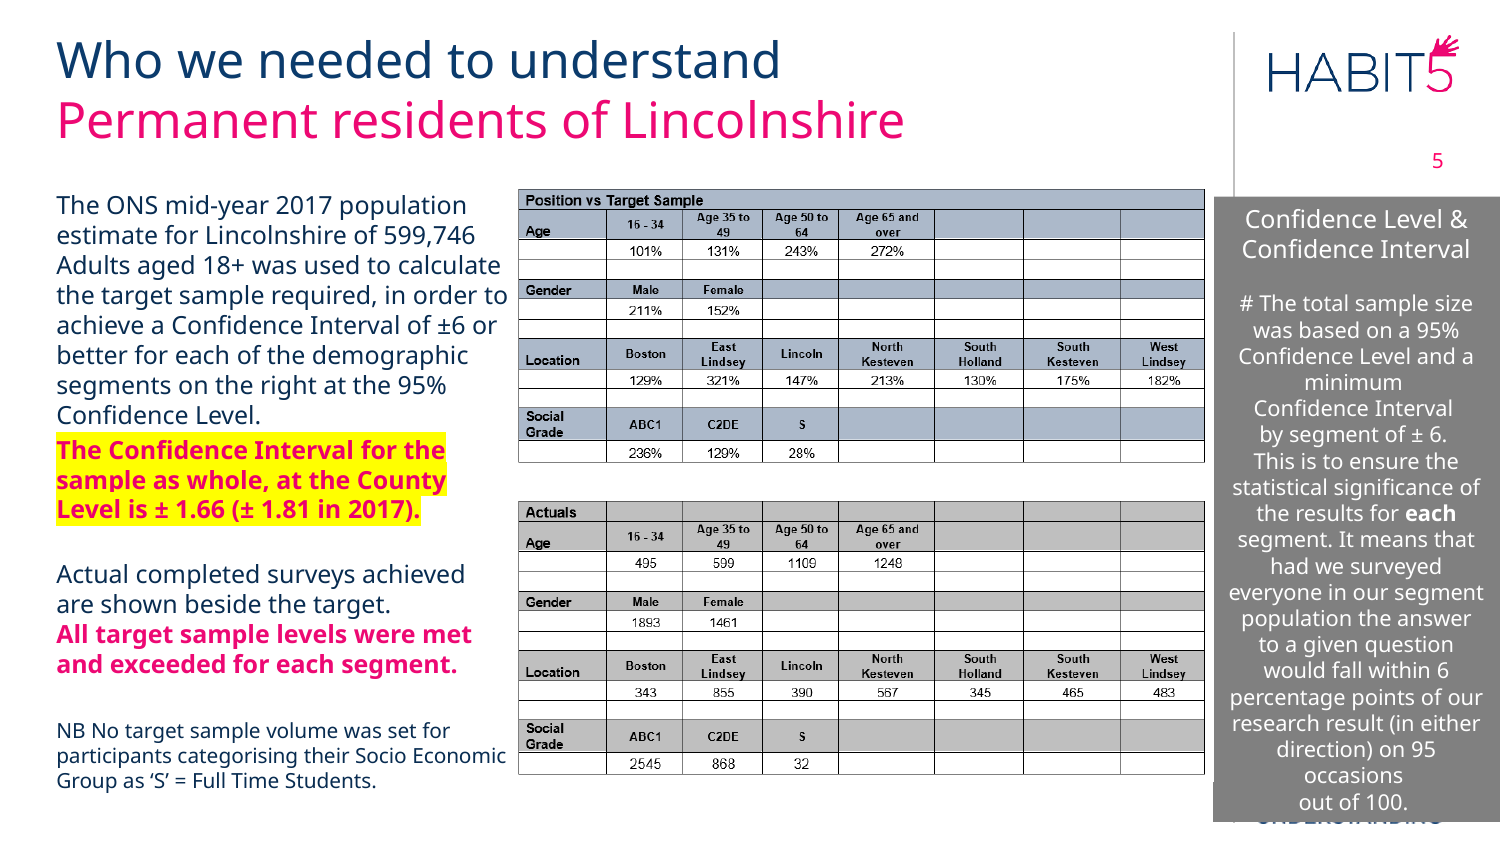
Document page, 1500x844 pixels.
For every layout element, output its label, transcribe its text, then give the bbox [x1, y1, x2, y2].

text_box Confidence Level & Confidence Interval # The total sample size was based on a 95% Confidence Level and a minimum Confidence Interval by segment of ± 6. This is to ensure the statistical significance of the results for each segment. It means that had we surveyed everyone in our segment population the answer to a given question would fall within 6 percentage points of our research result (in either direction) on 95 occasions out of 100. [1213, 196, 1500, 822]
slide_number 5 [1269, 138, 1459, 186]
list The ONS mid-year 2017 population estimate for Lincolnshire of 599,746 Adults aged 18+ was used to calculate the target sample required, in order to achieve a Confidence Interval of ±6 or better for each of the demographic segments on the right at the 95% Confidence Level. The Confidence Interval for the sample as whole, at the County Level is ± 1.66 (± 1.81 in 2017). Actual completed surveys achieved are shown beside the target. All target sample levels were met and exceeded for each segment. NB No target sample volume was set for participants categorising their Socio Economic Group as ‘S’ = Full Time Students. [41, 182, 526, 824]
picture [1269, 35, 1459, 92]
picture [511, 181, 1214, 782]
title Who we needed to understand Permanent residents of Lincolnshire [41, 20, 1194, 158]
